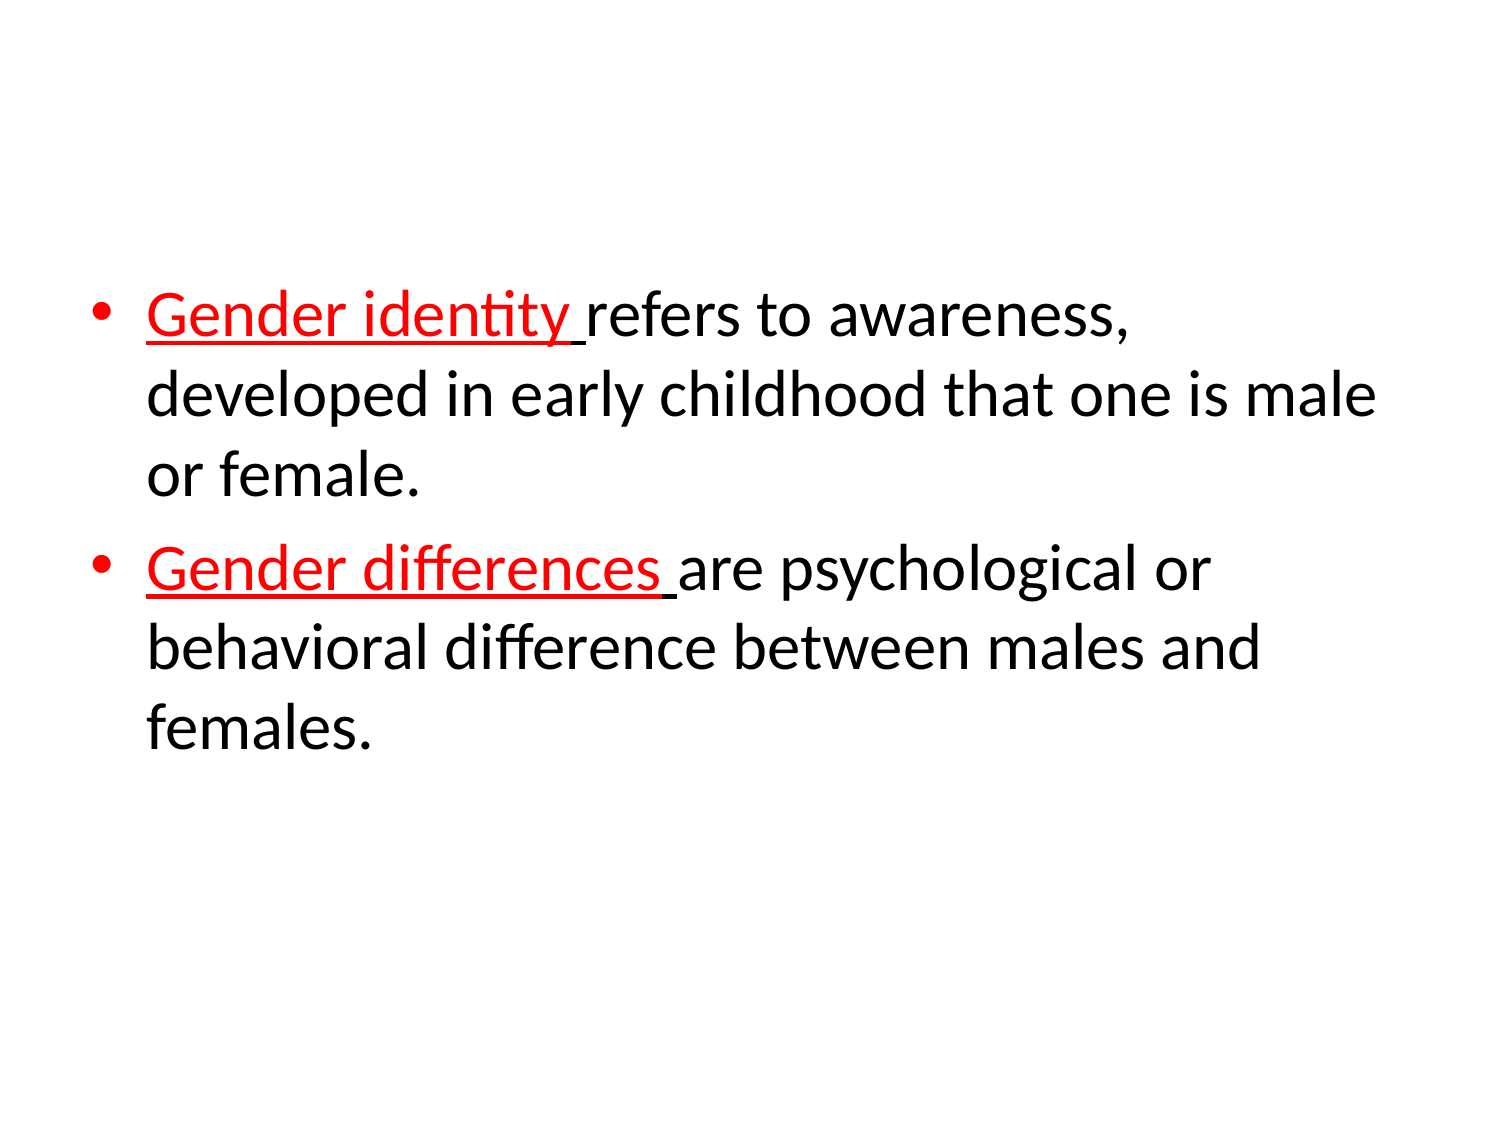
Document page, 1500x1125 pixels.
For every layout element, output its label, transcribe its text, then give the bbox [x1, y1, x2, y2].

list Gender identity refers to awareness, developed in early childhood that one is male or female. Gender differences are psychological or behavioral difference between males and females. [74, 262, 1426, 1006]
